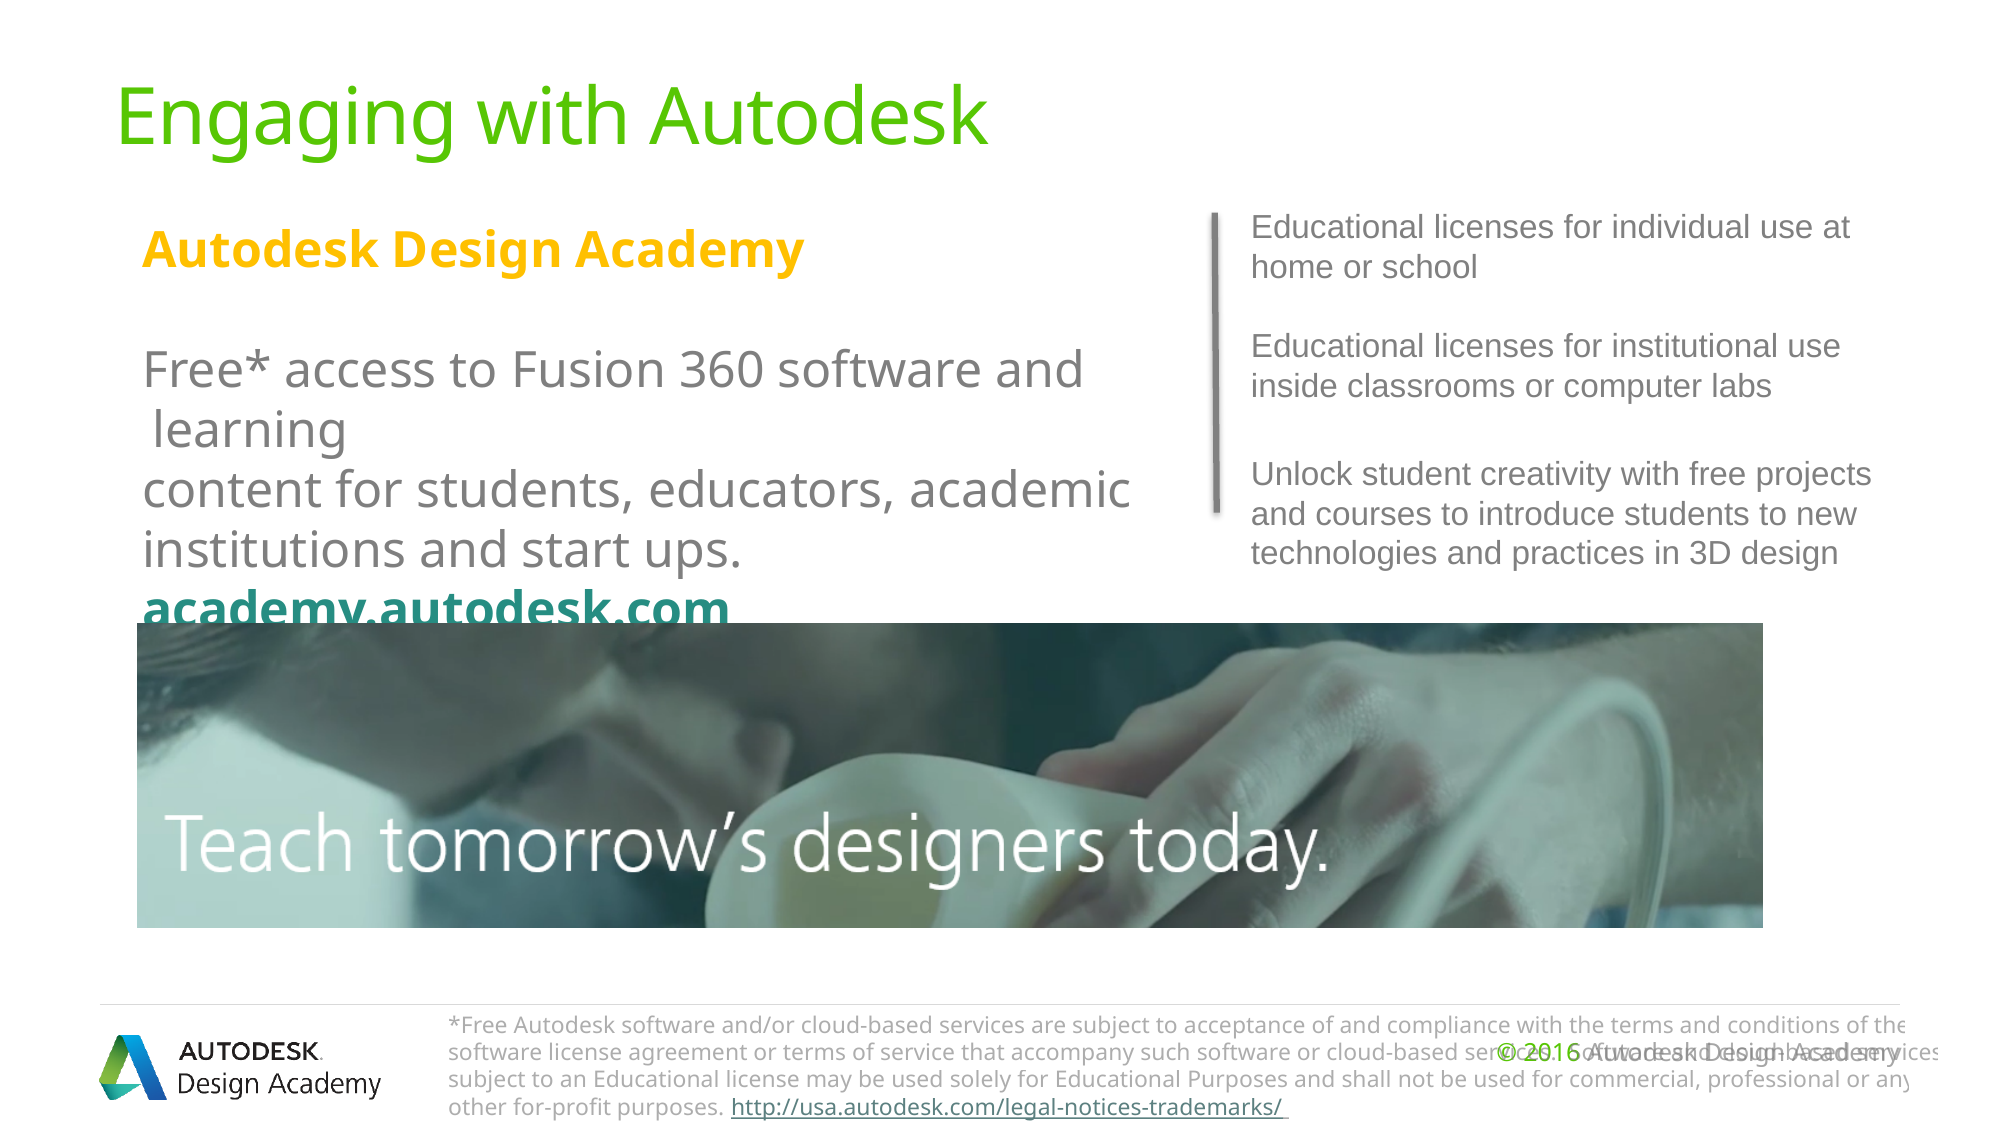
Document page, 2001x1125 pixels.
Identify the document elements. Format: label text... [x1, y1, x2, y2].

picture [99, 1035, 381, 1100]
text_box Educational licenses for individual use at home or school [1230, 195, 1900, 295]
text_box *Free Autodesk software and/or cloud-based services are subject to acceptance of and compliance with the terms and conditions of the software license agreement or terms of service that accompany such software or cloud-based services. Software and cloud-based services subject to an Educational license may be used solely for Educational Purposes and shall not be used for commercial, professional or any other for-profit purposes. http://usa.autodesk.com/legal-notices-trademarks/ [428, 1000, 2000, 1125]
text_box Educational licenses for institutional use inside classrooms or computer labs [1230, 313, 1900, 414]
picture [137, 623, 1763, 929]
text_box Unlock student creativity with free projects and courses to introduce students to new technologies and practices in 3D design [1230, 441, 1900, 582]
text_box Autodesk Design Academy Free* access to Fusion 360 software and learning content for students, educators, academic institutions and start ups. academy.autodesk.com [99, 202, 1199, 754]
text_box Engaging with Autodesk [99, 49, 1900, 174]
